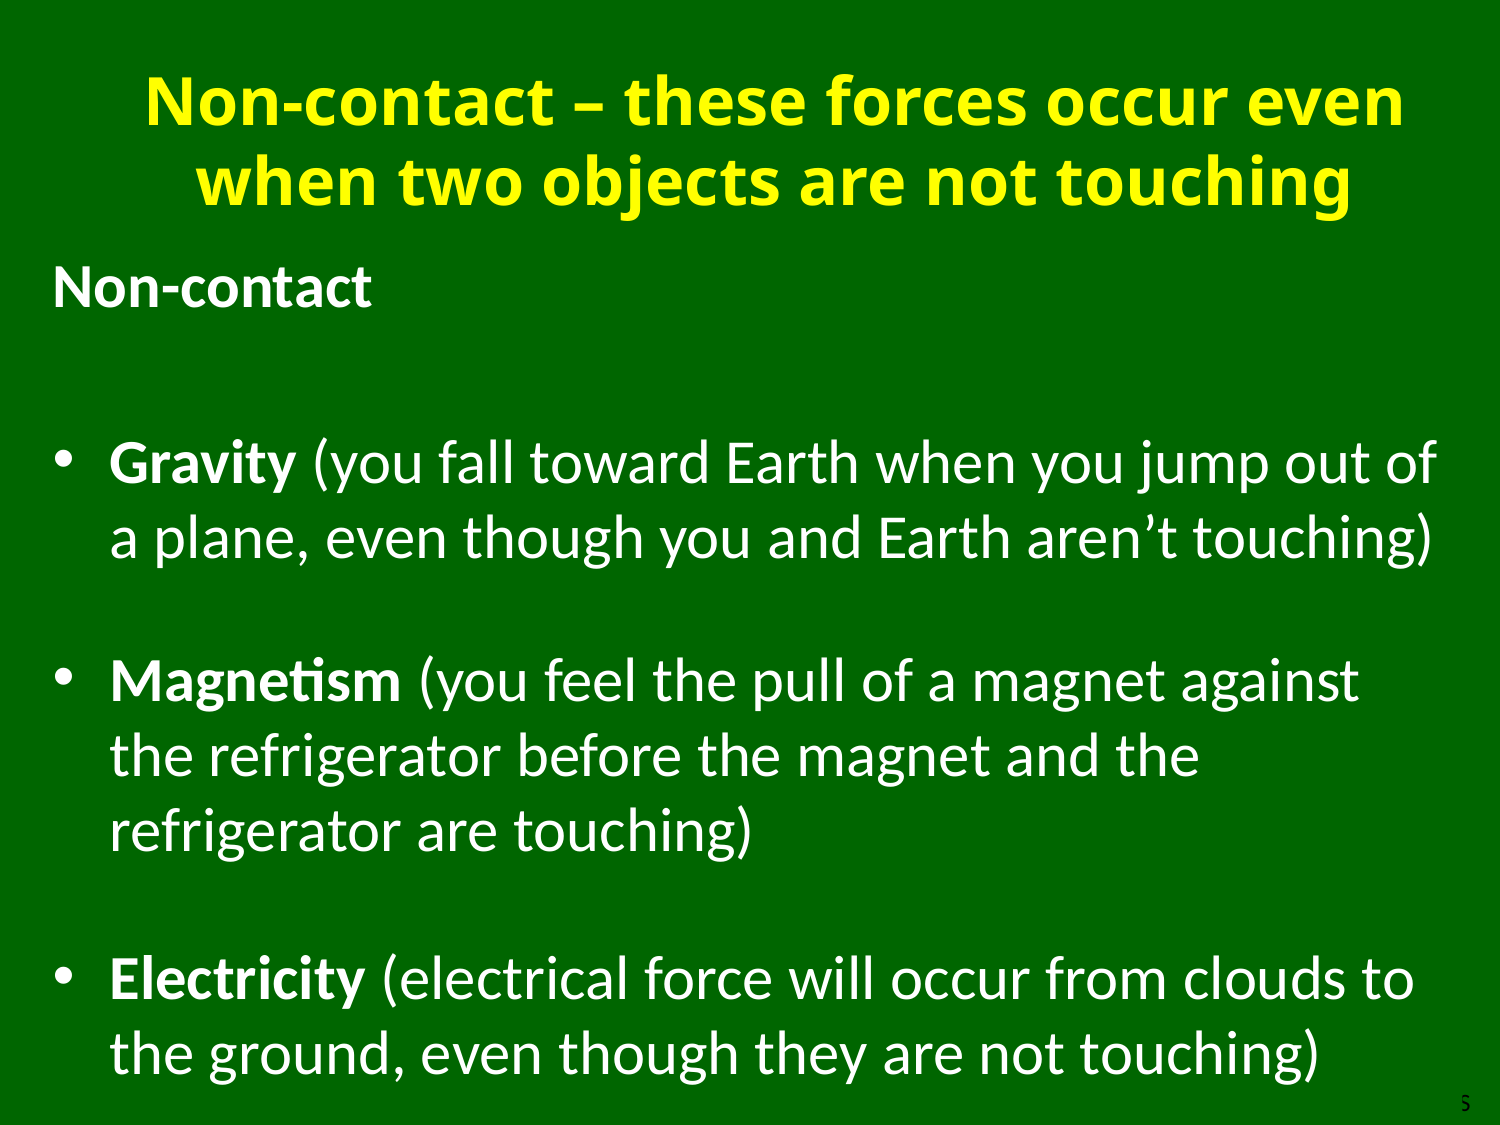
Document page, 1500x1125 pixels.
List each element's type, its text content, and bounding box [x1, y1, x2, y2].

title Non-contact – these forces occur even when two objects are not touching [75, 45, 1475, 233]
list Non-contact Gravity (you fall toward Earth when you jump out of a plane, even though you and Earth aren’t touching) Magnetism (you feel the pull of a magnet against the refrigerator before the magnet and the refrigerator are touching) Electricity (electrical force will occur from clouds to the ground, even though they are not touching) [37, 237, 1463, 1125]
